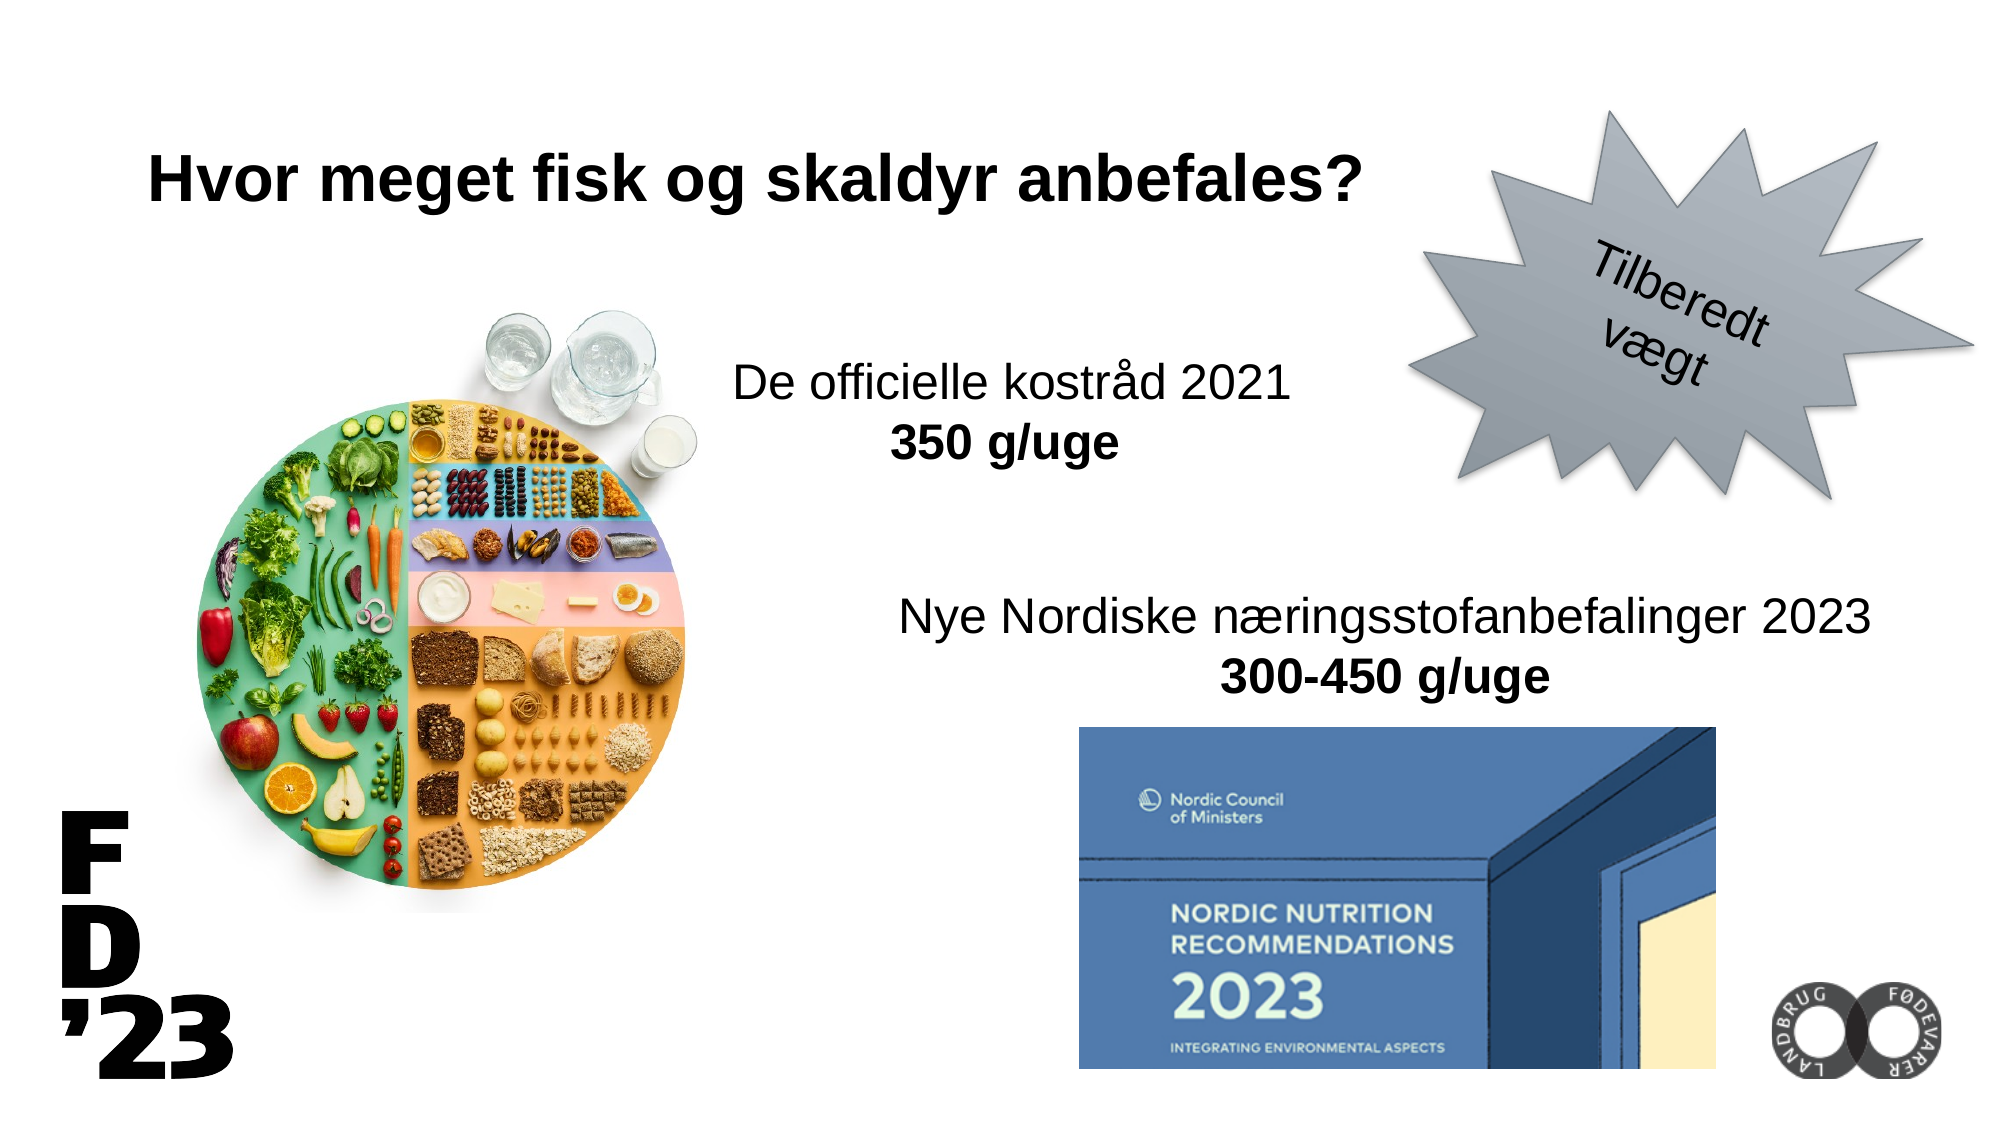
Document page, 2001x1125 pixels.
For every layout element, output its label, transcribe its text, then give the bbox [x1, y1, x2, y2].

text_box Nye Nordiske næringsstofanbefalinger 2023 300-450 g/uge [883, 576, 1888, 771]
picture [1079, 726, 1716, 1069]
text_box Tilberedt vægt [1408, 110, 1975, 500]
text_box De officielle kostråd 2021 350 g/uge [717, 341, 1308, 597]
title Hvor meget fisk og skaldyr anbefales? [132, 112, 1502, 239]
picture [62, 294, 712, 1079]
